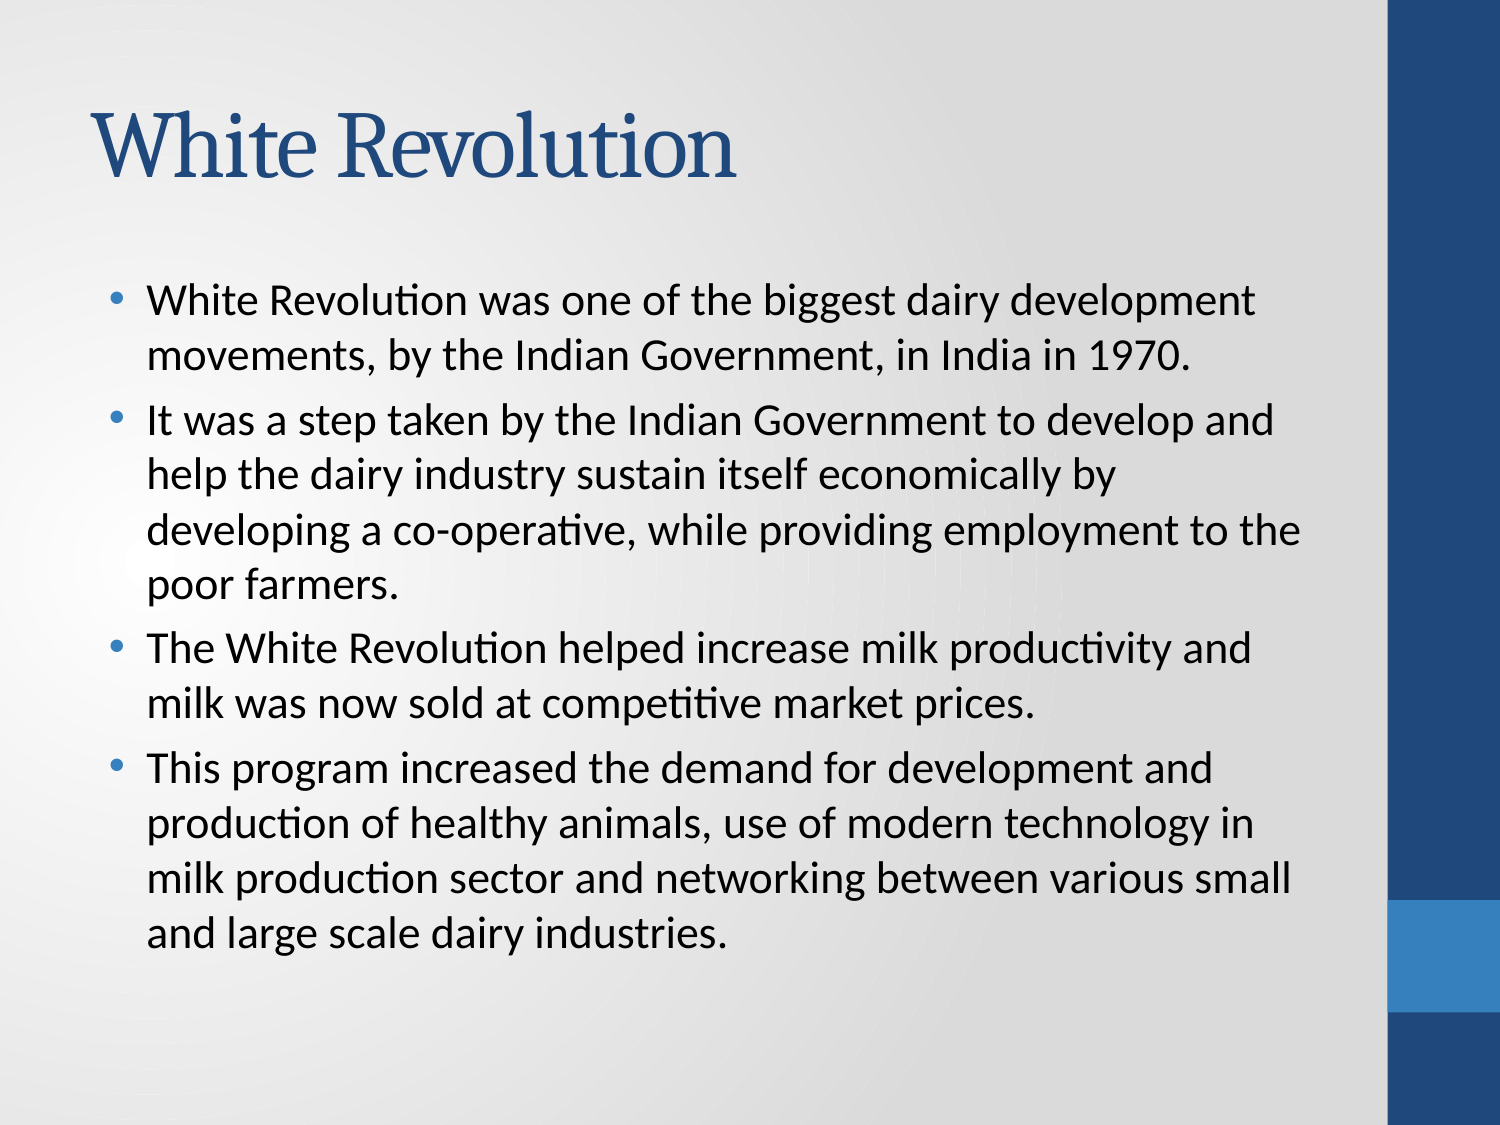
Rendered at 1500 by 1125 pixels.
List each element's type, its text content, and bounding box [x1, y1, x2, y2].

list White Revolution was one of the biggest dairy development movements, by the Indian Government, in India in 1970. It was a step taken by the Indian Government to develop and help the dairy industry sustain itself economically by developing a co-operative, while providing employment to the poor farmers. The White Revolution helped increase milk productivity and milk was now sold at competitive market prices. This program increased the demand for development and production of healthy animals, use of modern technology in milk production sector and networking between various small and large scale dairy industries. [75, 262, 1325, 1050]
title White Revolution [75, 45, 1325, 233]
